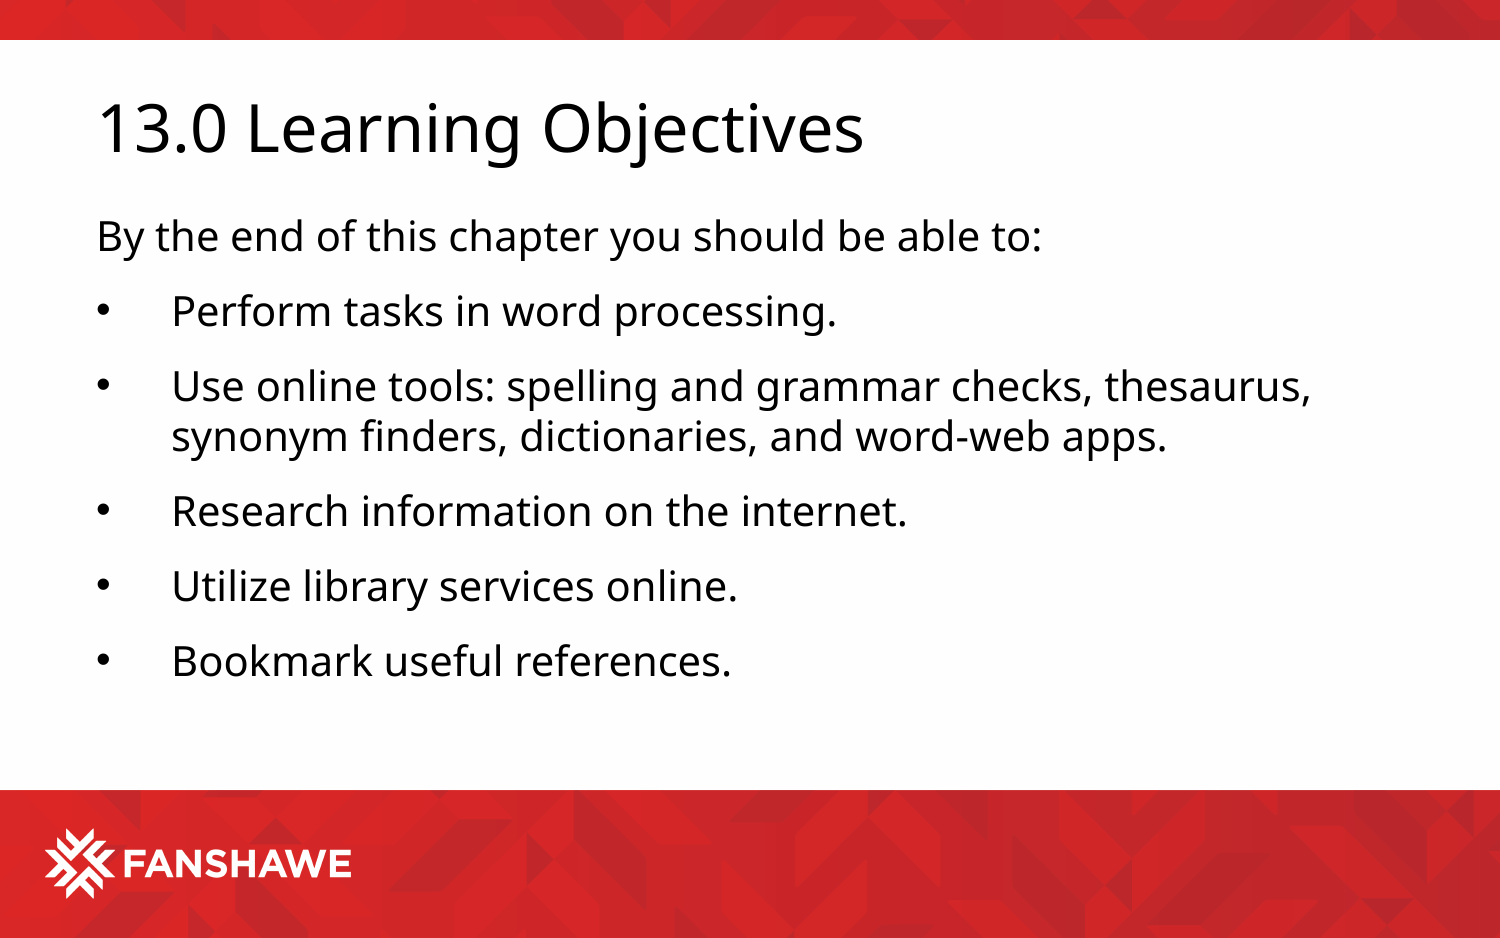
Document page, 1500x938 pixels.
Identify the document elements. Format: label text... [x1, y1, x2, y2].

list By the end of this chapter you should be able to: Perform tasks in word processing. Use online tools: spelling and grammar checks, thesaurus, synonym finders, dictionaries, and word-web apps. Research information on the internet. Utilize library services online. Bookmark useful references. [81, 201, 1419, 759]
title 13.0 Learning Objectives [81, 49, 1419, 201]
picture [0, 0, 1500, 938]
